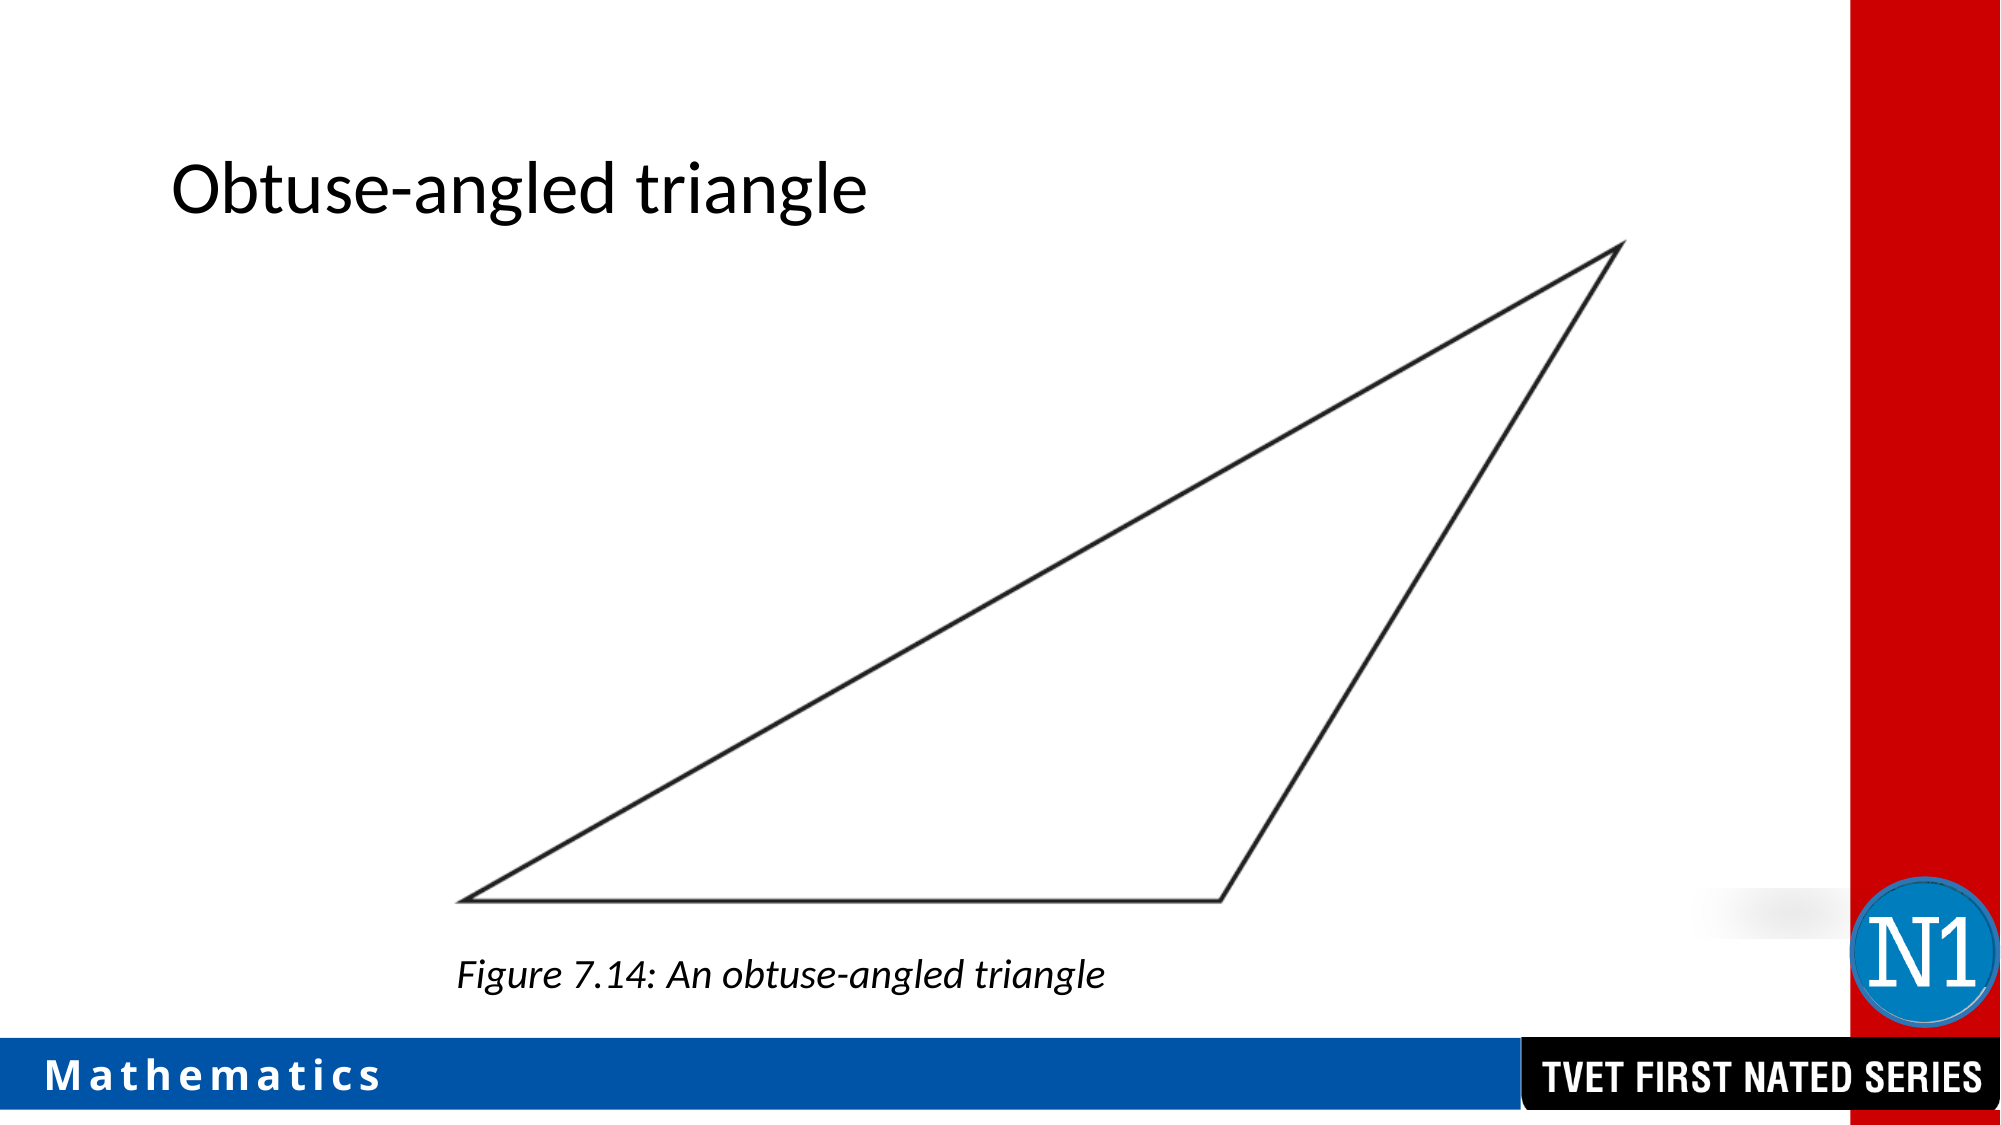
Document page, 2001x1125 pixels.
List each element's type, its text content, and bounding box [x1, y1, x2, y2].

picture [441, 227, 1637, 923]
picture [1942, 918, 1975, 986]
text_box Obtuse-angled triangle [156, 130, 1241, 236]
text_box Figure 7.14: An obtuse-angled triangle [441, 939, 1227, 1005]
picture [1870, 918, 1938, 986]
picture [1520, 1037, 2000, 1110]
